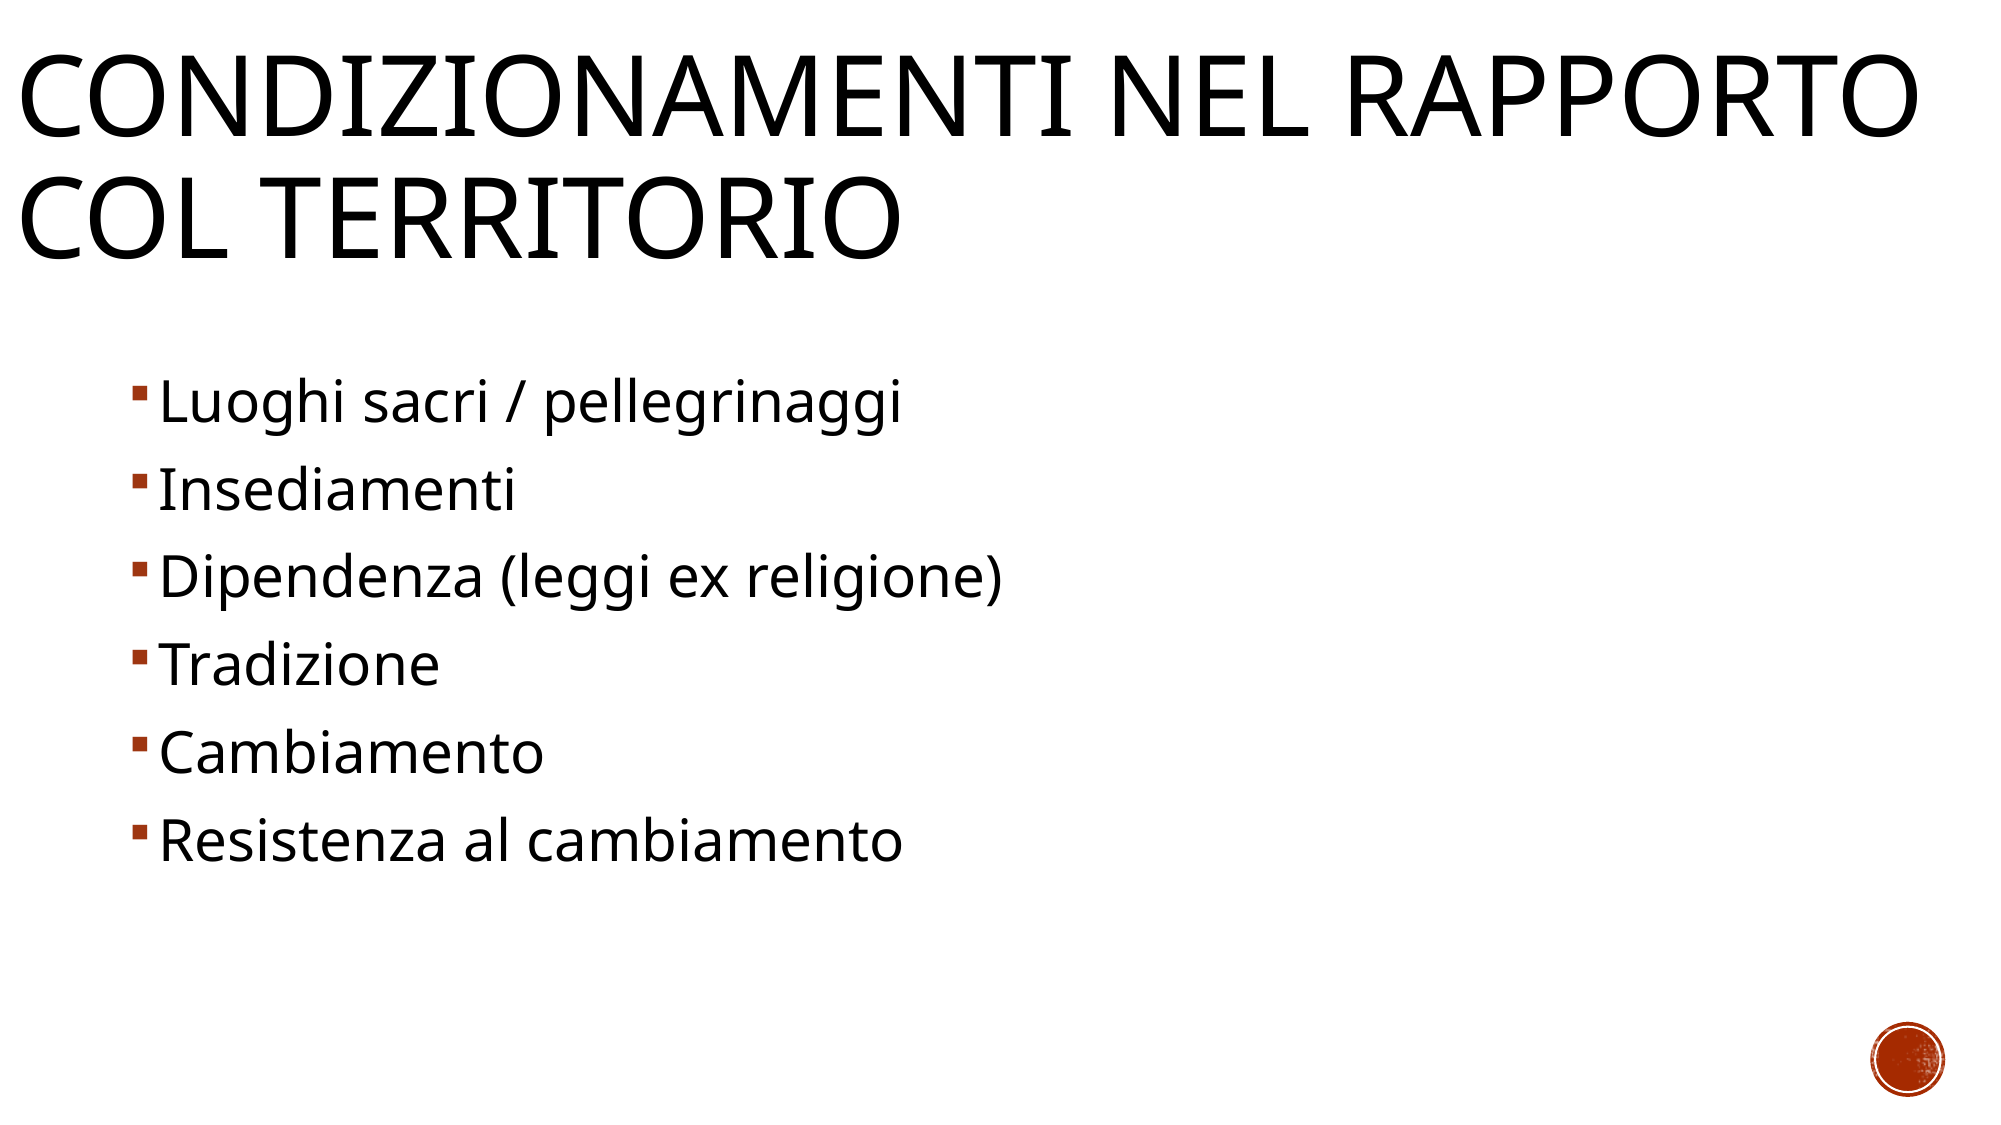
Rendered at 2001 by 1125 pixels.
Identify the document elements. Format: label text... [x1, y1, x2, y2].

title Condizionamenti nel rapporto col territorio [0, 91, 1965, 232]
list Luoghi sacri / pellegrinaggi Insediamenti Dipendenza (leggi ex religione) Tradizione Cambiamento Resistenza al cambiamento [113, 364, 1866, 1101]
